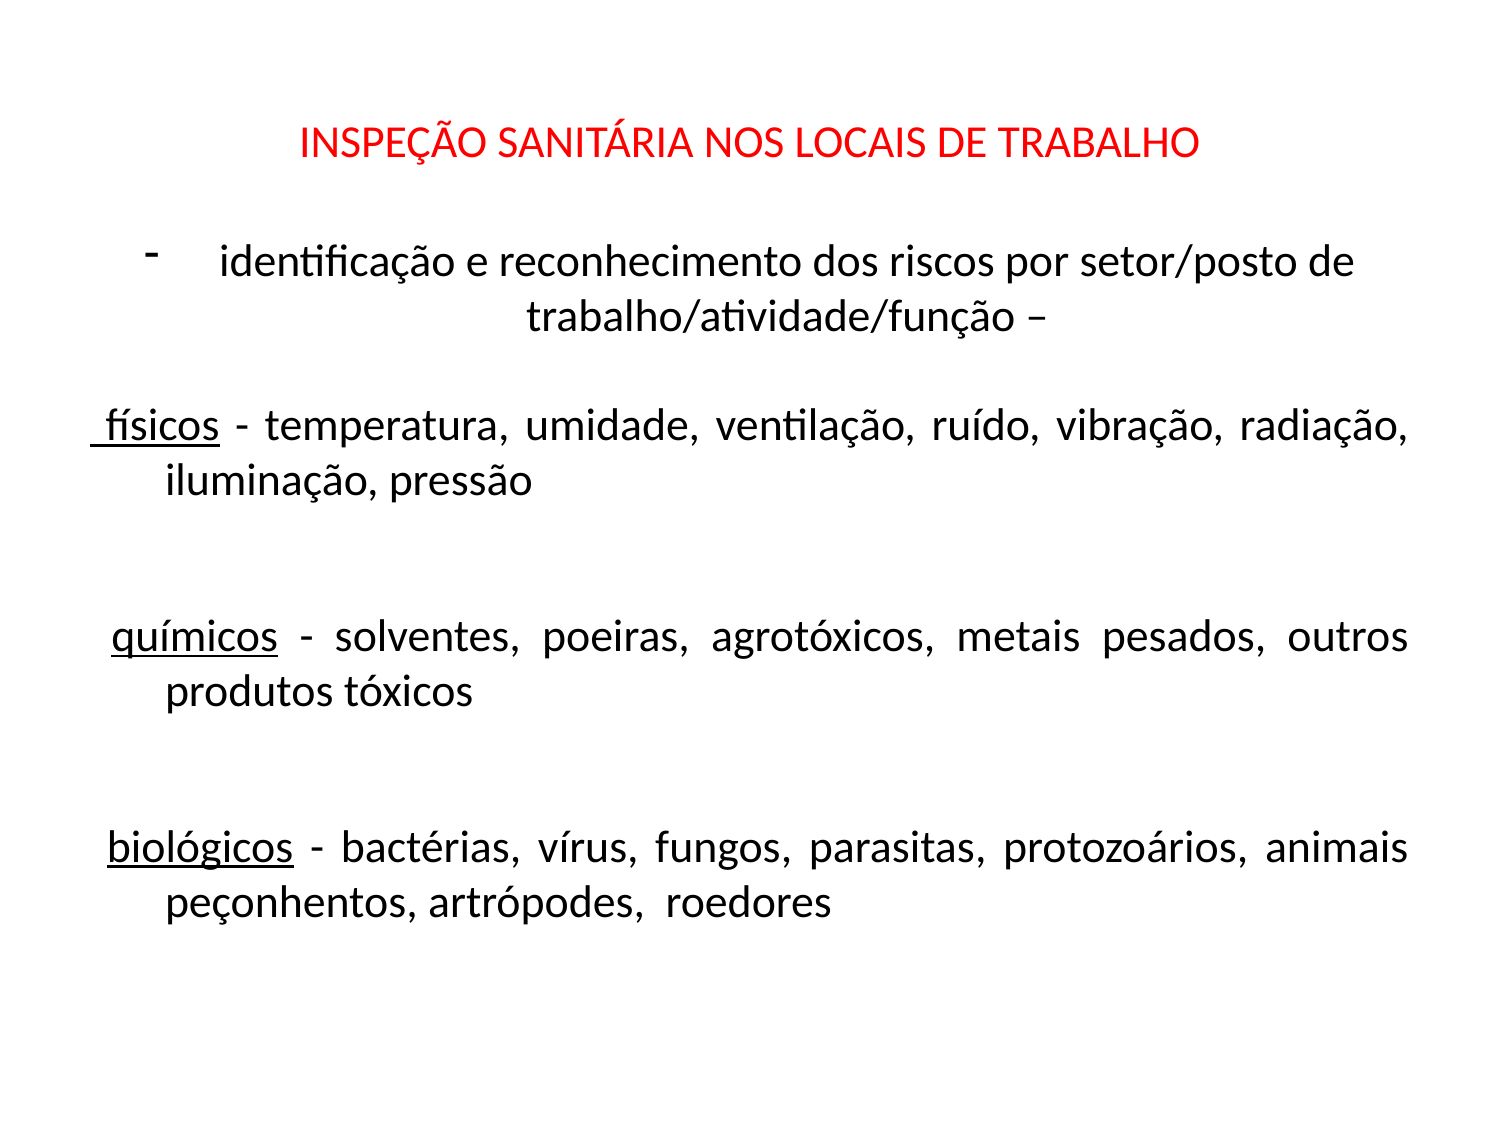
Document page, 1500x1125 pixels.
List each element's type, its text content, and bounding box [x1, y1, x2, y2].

list identificação e reconhecimento dos riscos por setor/posto de trabalho/atividade/função – físicos - temperatura, umidade, ventilação, ruído, vibração, radiação, iluminação, pressão químicos - solventes, poeiras, agrotóxicos, metais pesados, outros produtos tóxicos biológicos - bactérias, vírus, fungos, parasitas, protozoários, animais peçonhentos, artrópodes, roedores [75, 222, 1425, 1035]
title INSPEÇÃO SANITÁRIA NOS LOCAIS DE TRABALHO [75, 45, 1425, 222]
